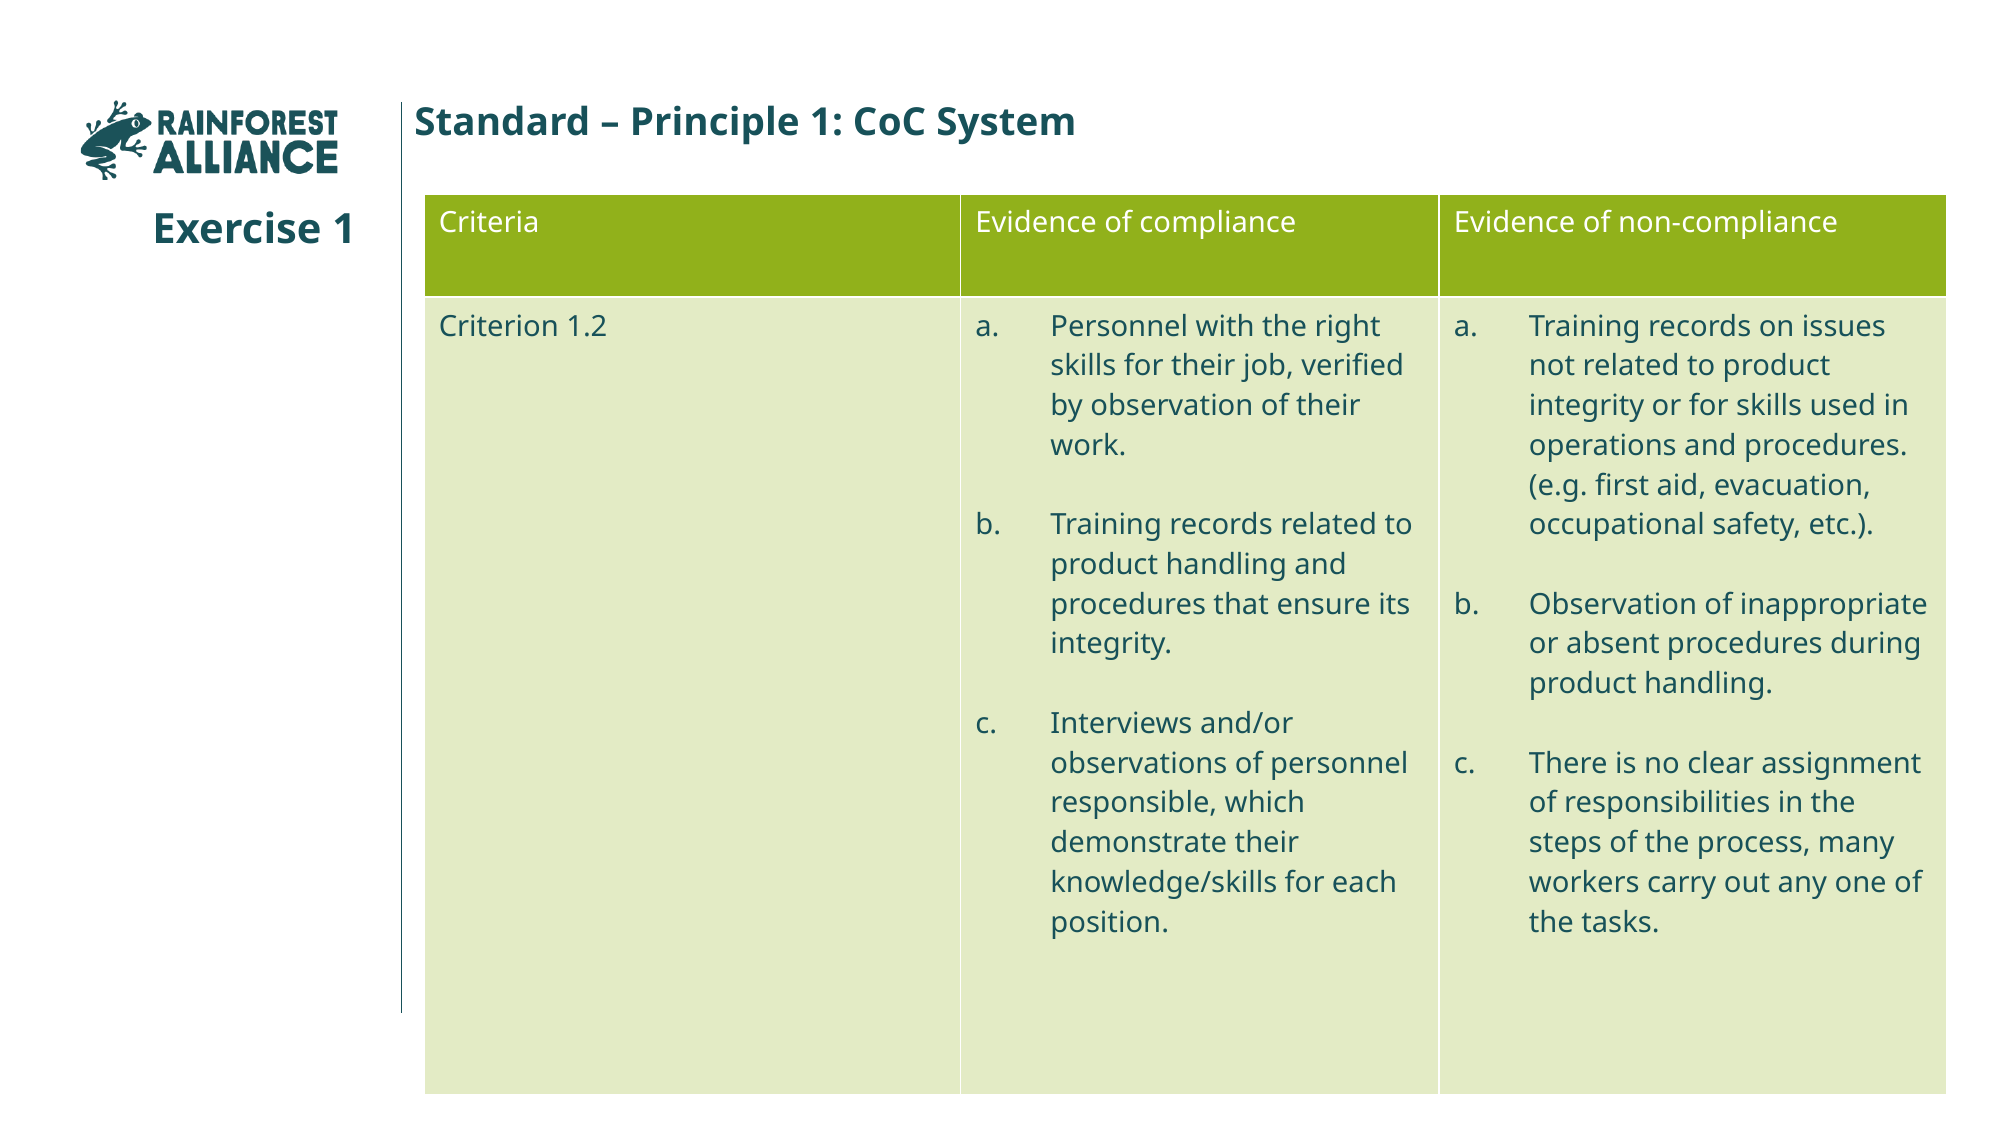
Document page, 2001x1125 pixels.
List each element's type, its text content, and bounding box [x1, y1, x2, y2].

table_cell Personnel with the right skills for their job, verified by observation of their work. Training records related to product handling and procedures that ensure its integrity. Interviews and/or observations of personnel responsible, which demonstrate their knowledge/skills for each position. [961, 298, 1438, 1094]
table_header Evidence of non-compliance [1440, 195, 1946, 296]
table_cell Criterion 1.2 [425, 298, 960, 1094]
table_cell Training records on issues not related to product integrity or for skills used in operations and procedures. (e.g. first aid, evacuation, occupational safety, etc.). Observation of inappropriate or absent procedures during product handling. There is no clear assignment of responsibilities in the steps of the process, many workers carry out any one of the tasks. [1440, 298, 1946, 1094]
list Exercise 1 [137, 193, 423, 974]
title Standard – Principle 1: CoC System [399, 88, 1910, 151]
table_header Evidence of compliance [961, 195, 1438, 296]
table_header Criteria [425, 195, 960, 296]
